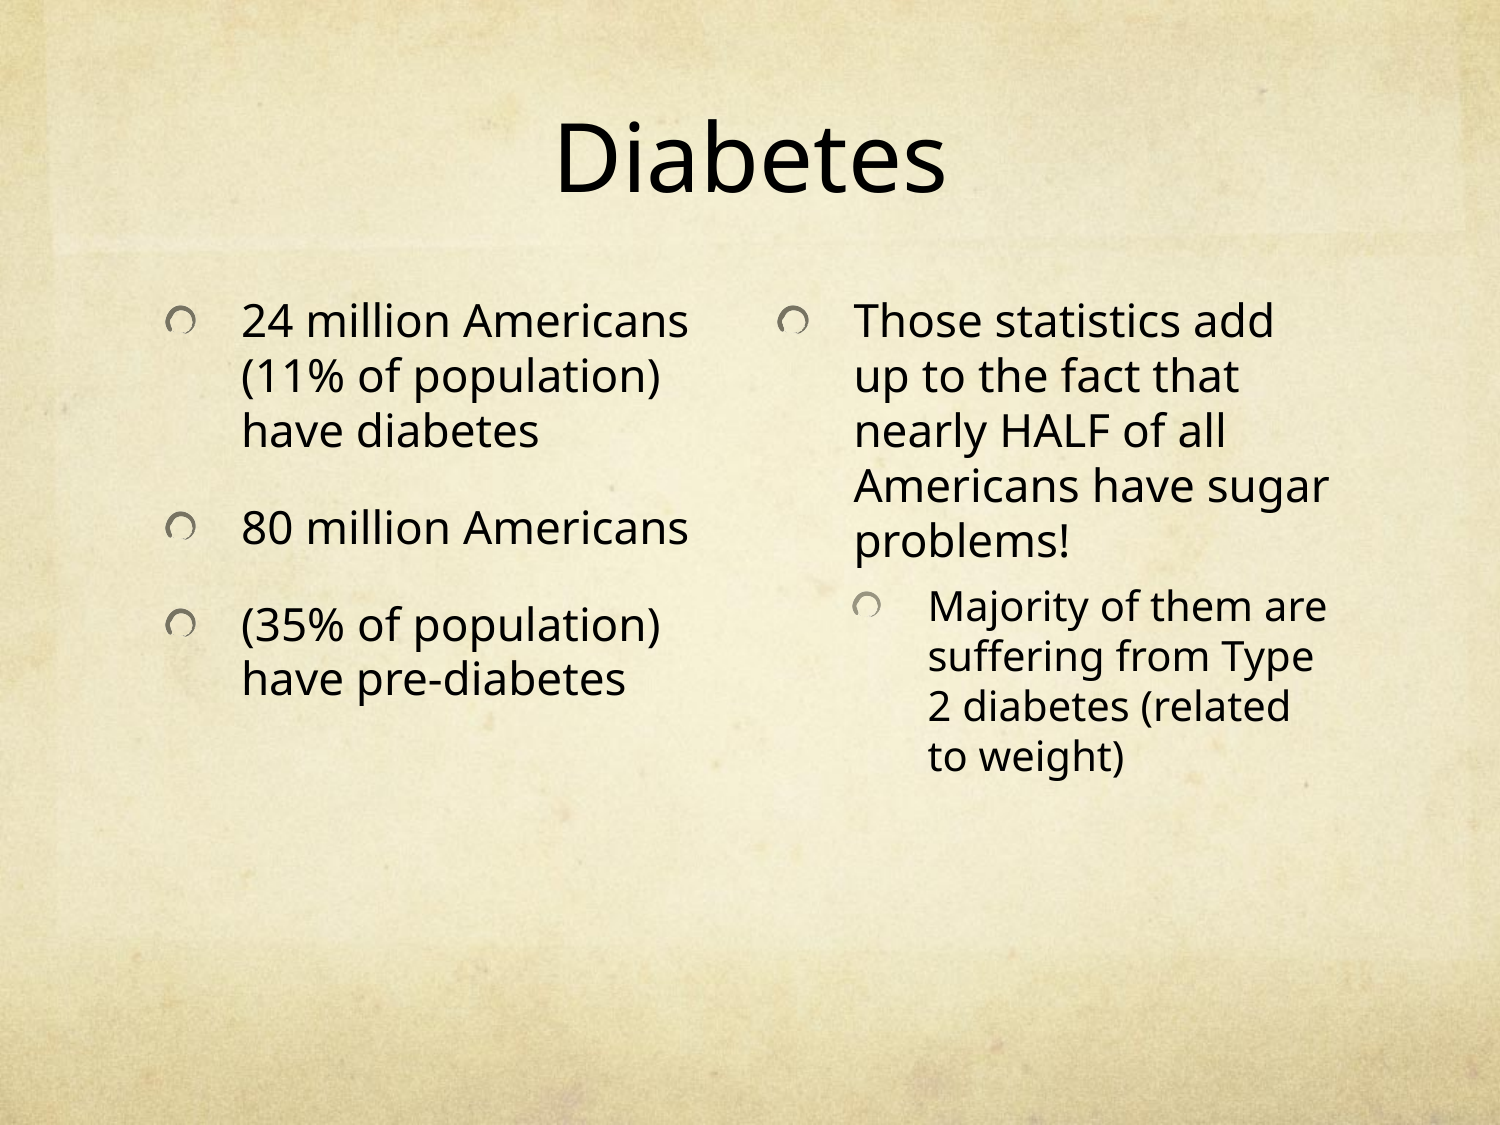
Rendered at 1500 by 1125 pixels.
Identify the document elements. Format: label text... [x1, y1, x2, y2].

list 24 million Americans (11% of population) have diabetes 80 million Americans (35% of population) have pre-diabetes [150, 284, 735, 950]
list Those statistics add up to the fact that nearly HALF of all Americans have sugar problems! Majority of them are suffering from Type 2 diabetes (related to weight) [762, 284, 1348, 950]
title Diabetes [150, 82, 1350, 225]
picture [0, 0, 1500, 1125]
